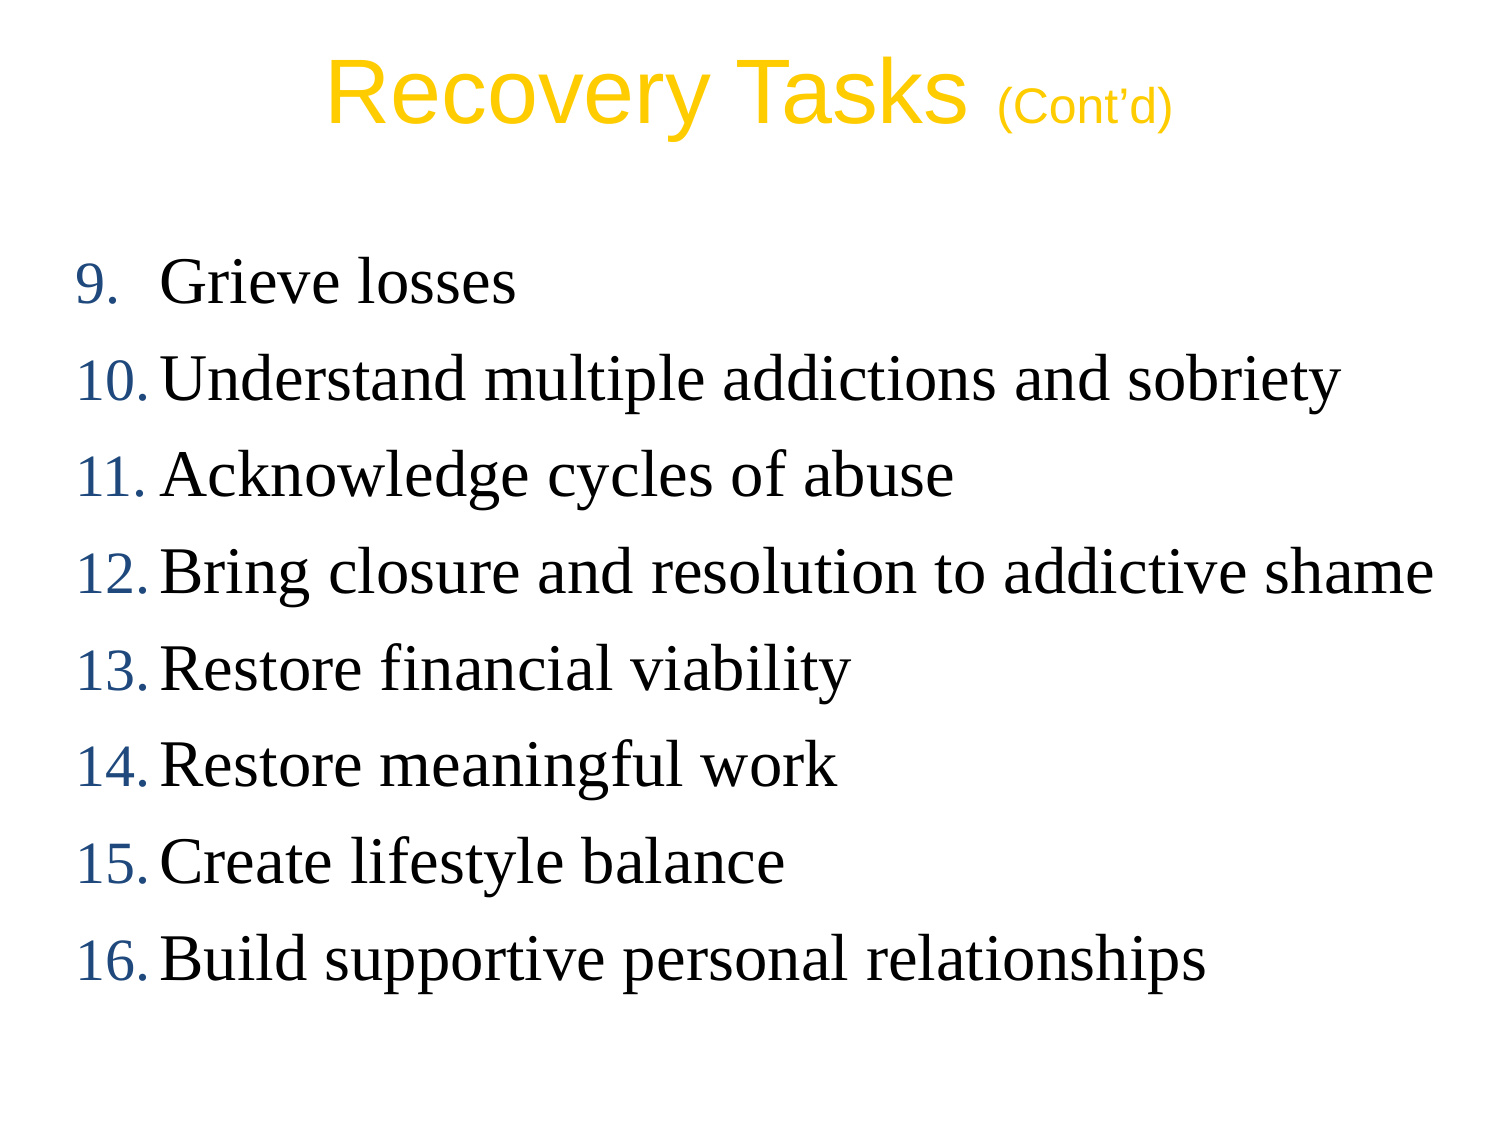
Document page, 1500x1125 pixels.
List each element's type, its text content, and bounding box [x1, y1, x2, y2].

text_box Grieve losses Understand multiple addictions and sobriety Acknowledge cycles of abuse Bring closure and resolution to addictive shame Restore financial viability Restore meaningful work Create lifestyle balance Build supportive personal relationships [59, 229, 1460, 1001]
text_box Recovery Tasks (Cont’d) [309, 24, 1190, 150]
